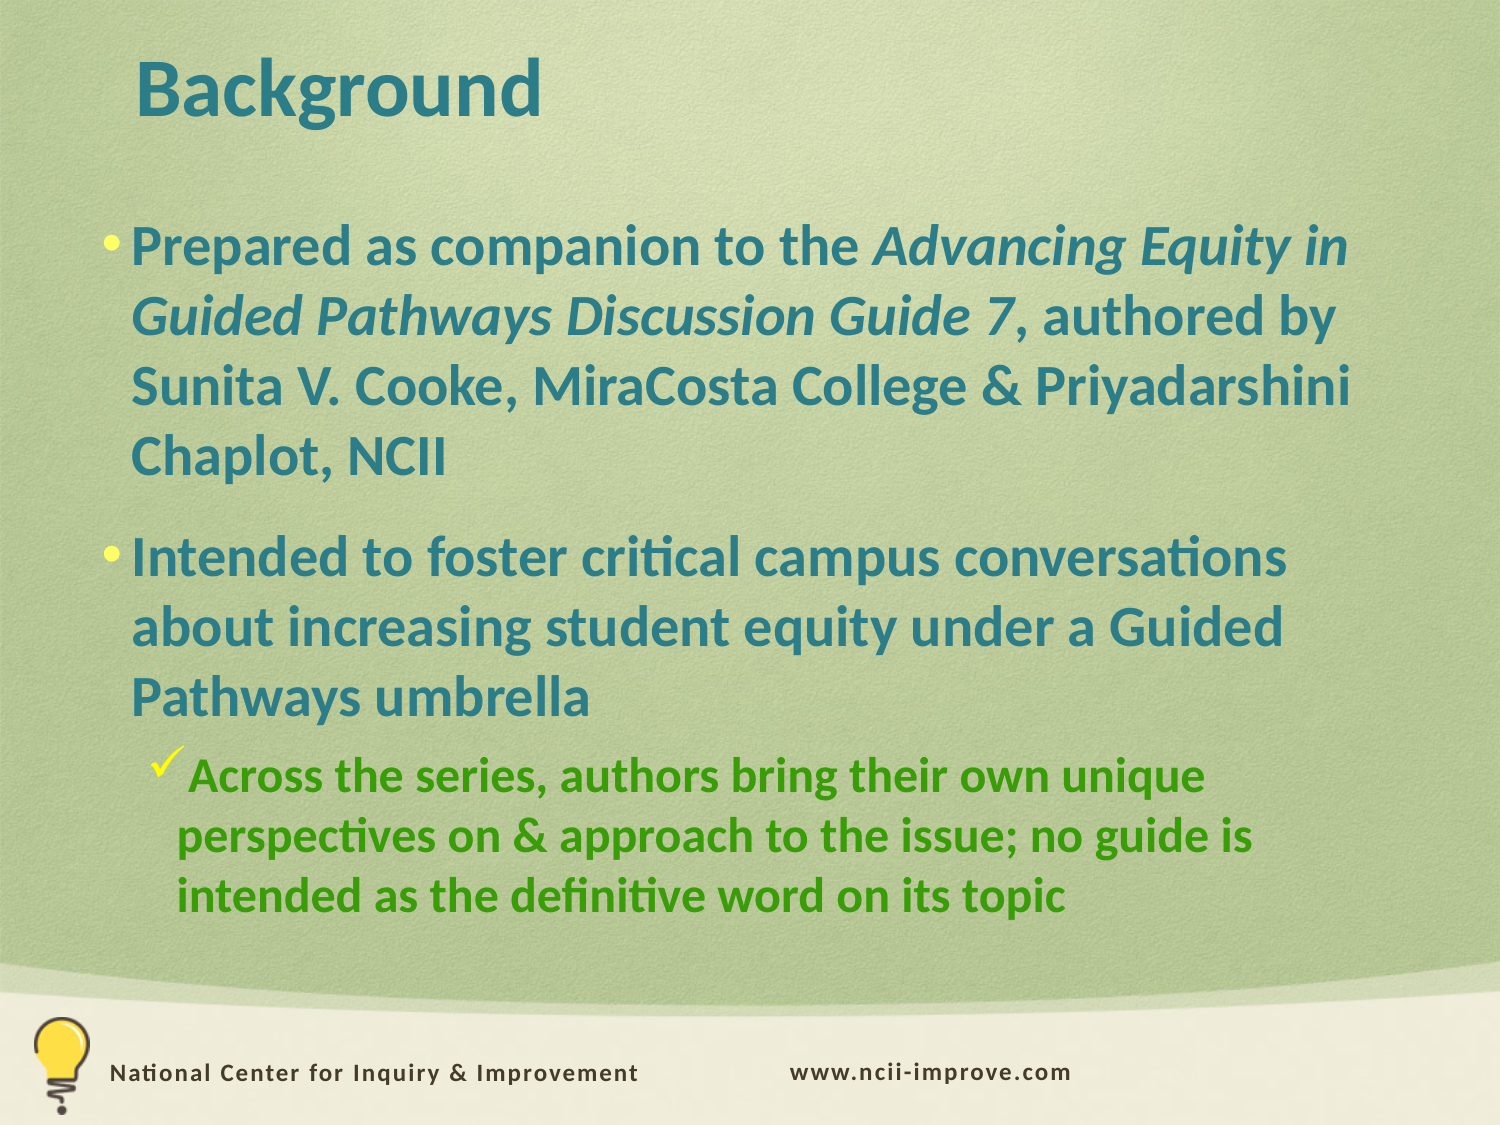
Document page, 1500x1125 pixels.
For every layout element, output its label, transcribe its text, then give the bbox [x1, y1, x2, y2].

title Background [120, 15, 1380, 164]
picture [0, 0, 1500, 1125]
list Prepared as companion to the Advancing Equity in Guided Pathways Discussion Guide 7, authored by Sunita V. Cooke, MiraCosta College & Priyadarshini Chaplot, NCII Intended to foster critical campus conversations about increasing student equity under a Guided Pathways umbrella Across the series, authors bring their own unique perspectives on & approach to the issue; no guide is intended as the definitive word on its topic [86, 200, 1435, 1020]
